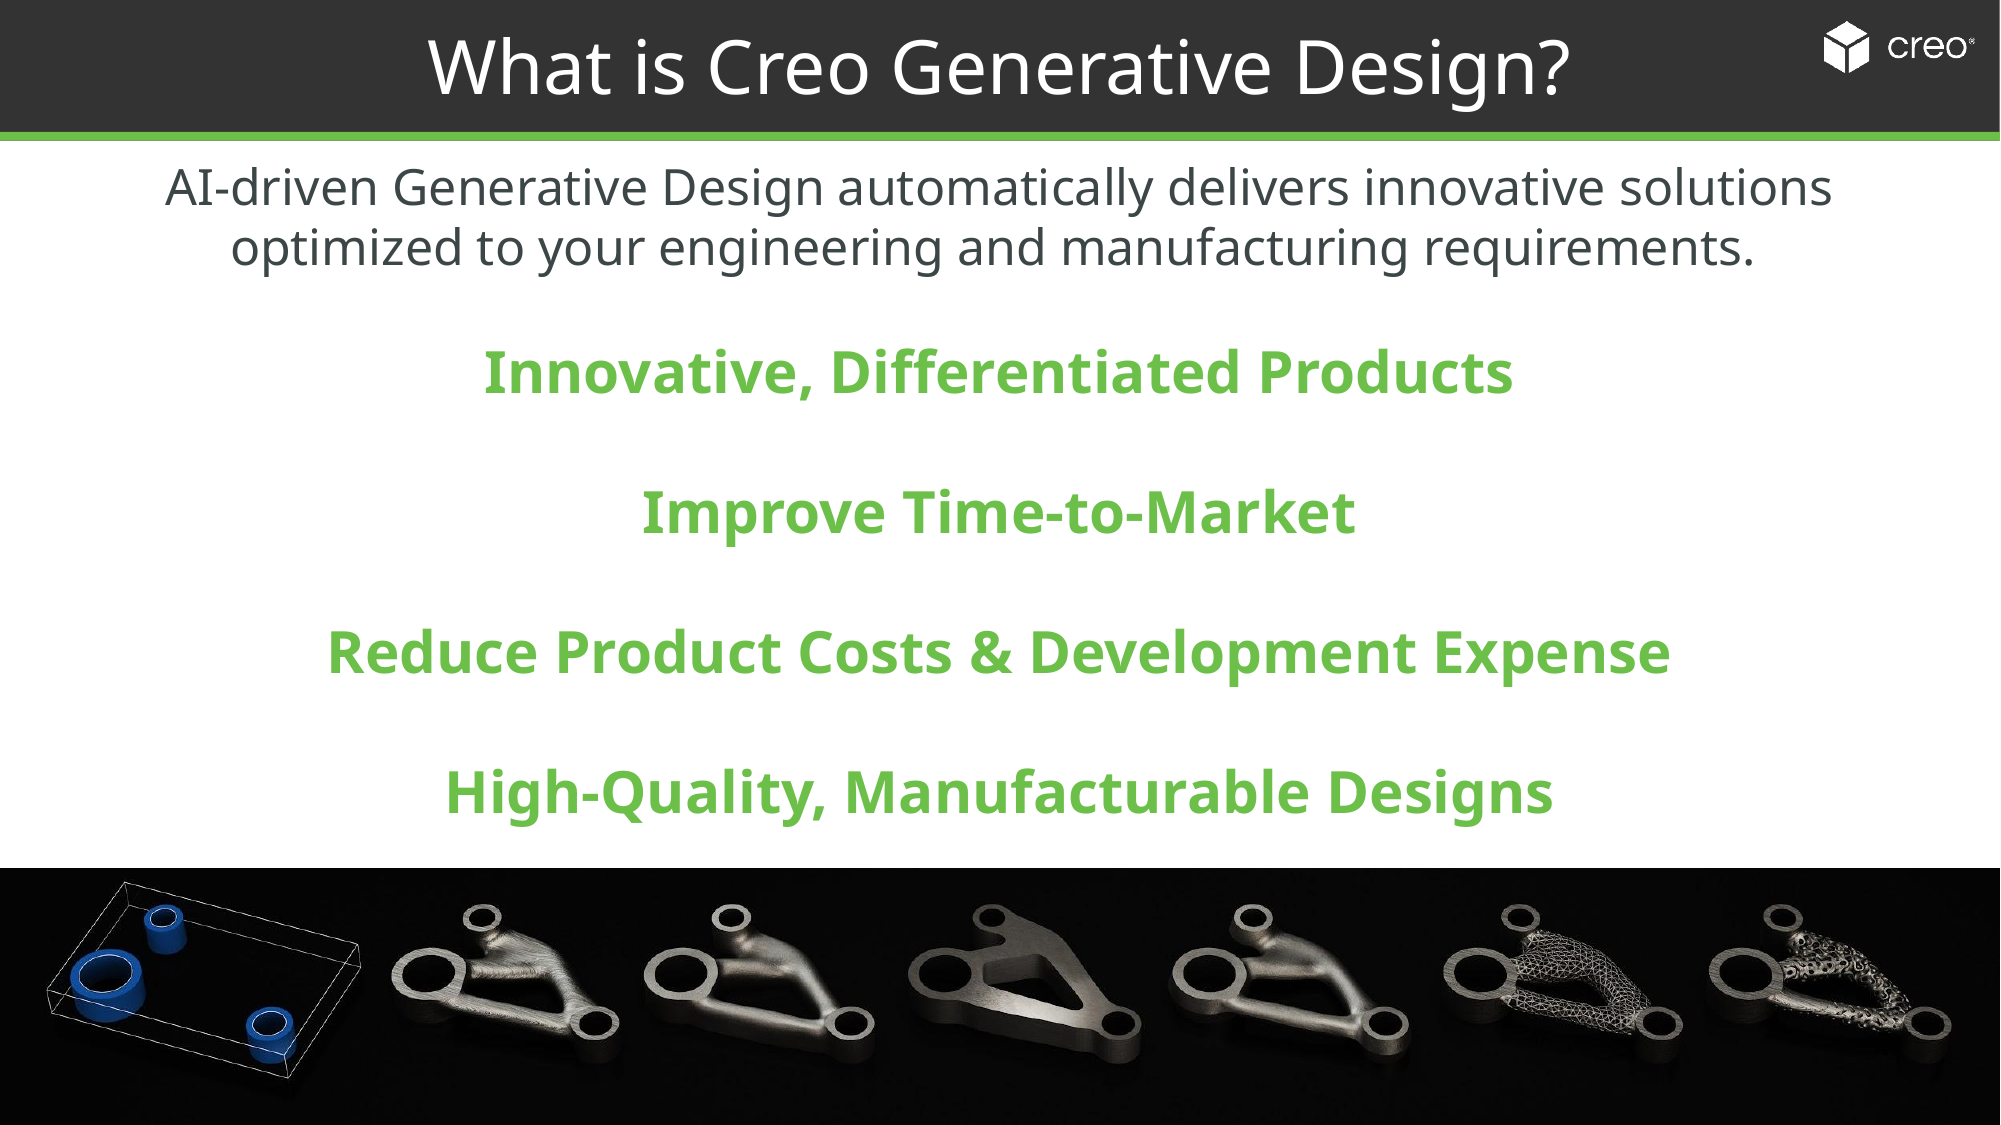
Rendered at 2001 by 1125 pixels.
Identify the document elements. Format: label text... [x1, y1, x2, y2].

picture [1823, 21, 1975, 73]
text_box What is Creo Generative Design? [0, 0, 2000, 130]
picture [0, 868, 2000, 1125]
text_box [0, 130, 2000, 143]
text_box AI-driven Generative Design automatically delivers innovative solutions optimized to your engineering and manufacturing requirements. Innovative, Differentiated Products Improve Time-to-Market Reduce Product Costs & Development Expense High-Quality, Manufacturable Designs [78, 148, 1922, 833]
